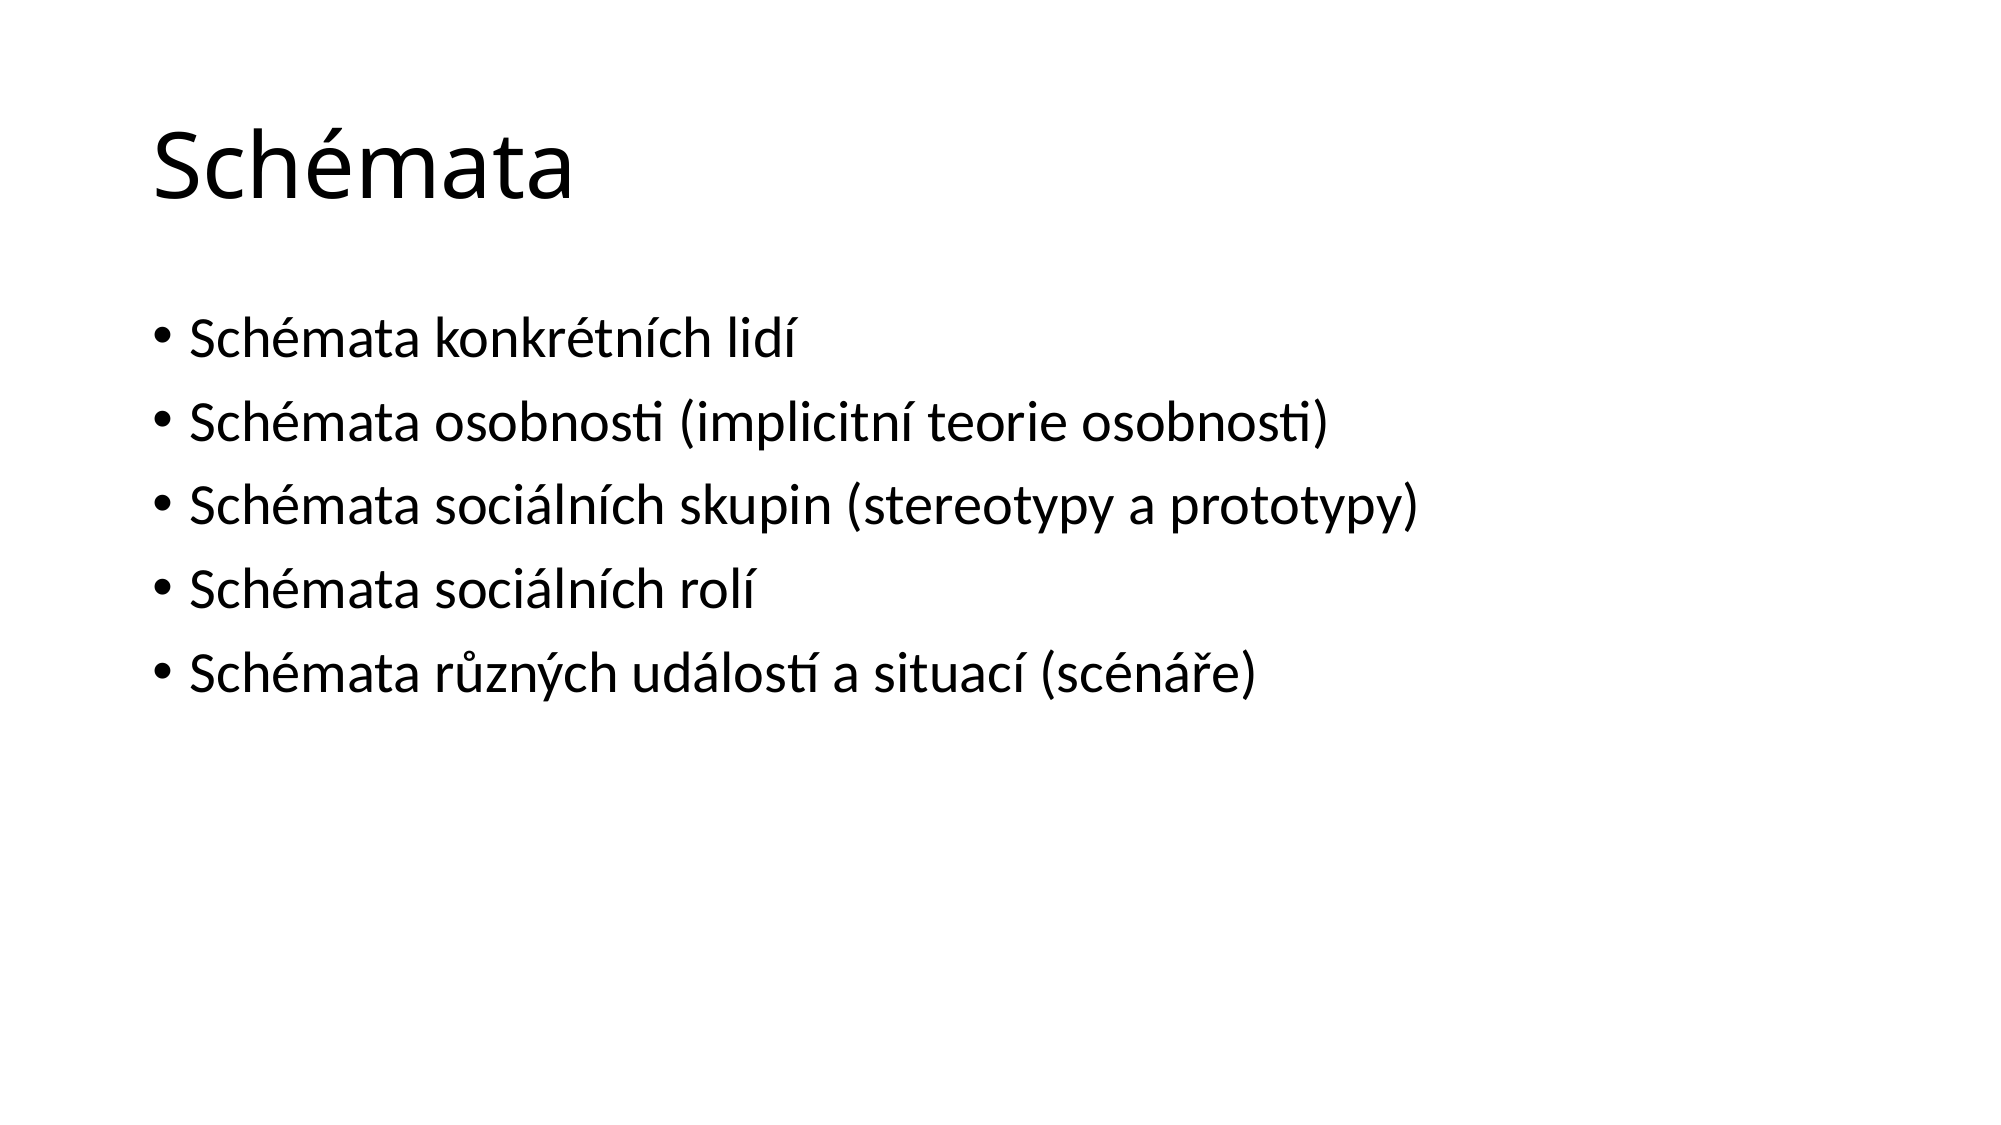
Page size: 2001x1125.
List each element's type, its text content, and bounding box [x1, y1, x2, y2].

list Schémata konkrétních lidí Schémata osobnosti (implicitní teorie osobnosti) Schémata sociálních skupin (stereotypy a prototypy) Schémata sociálních rolí Schémata různých událostí a situací (scénáře) [137, 299, 1863, 1014]
title Schémata [137, 59, 1863, 278]
